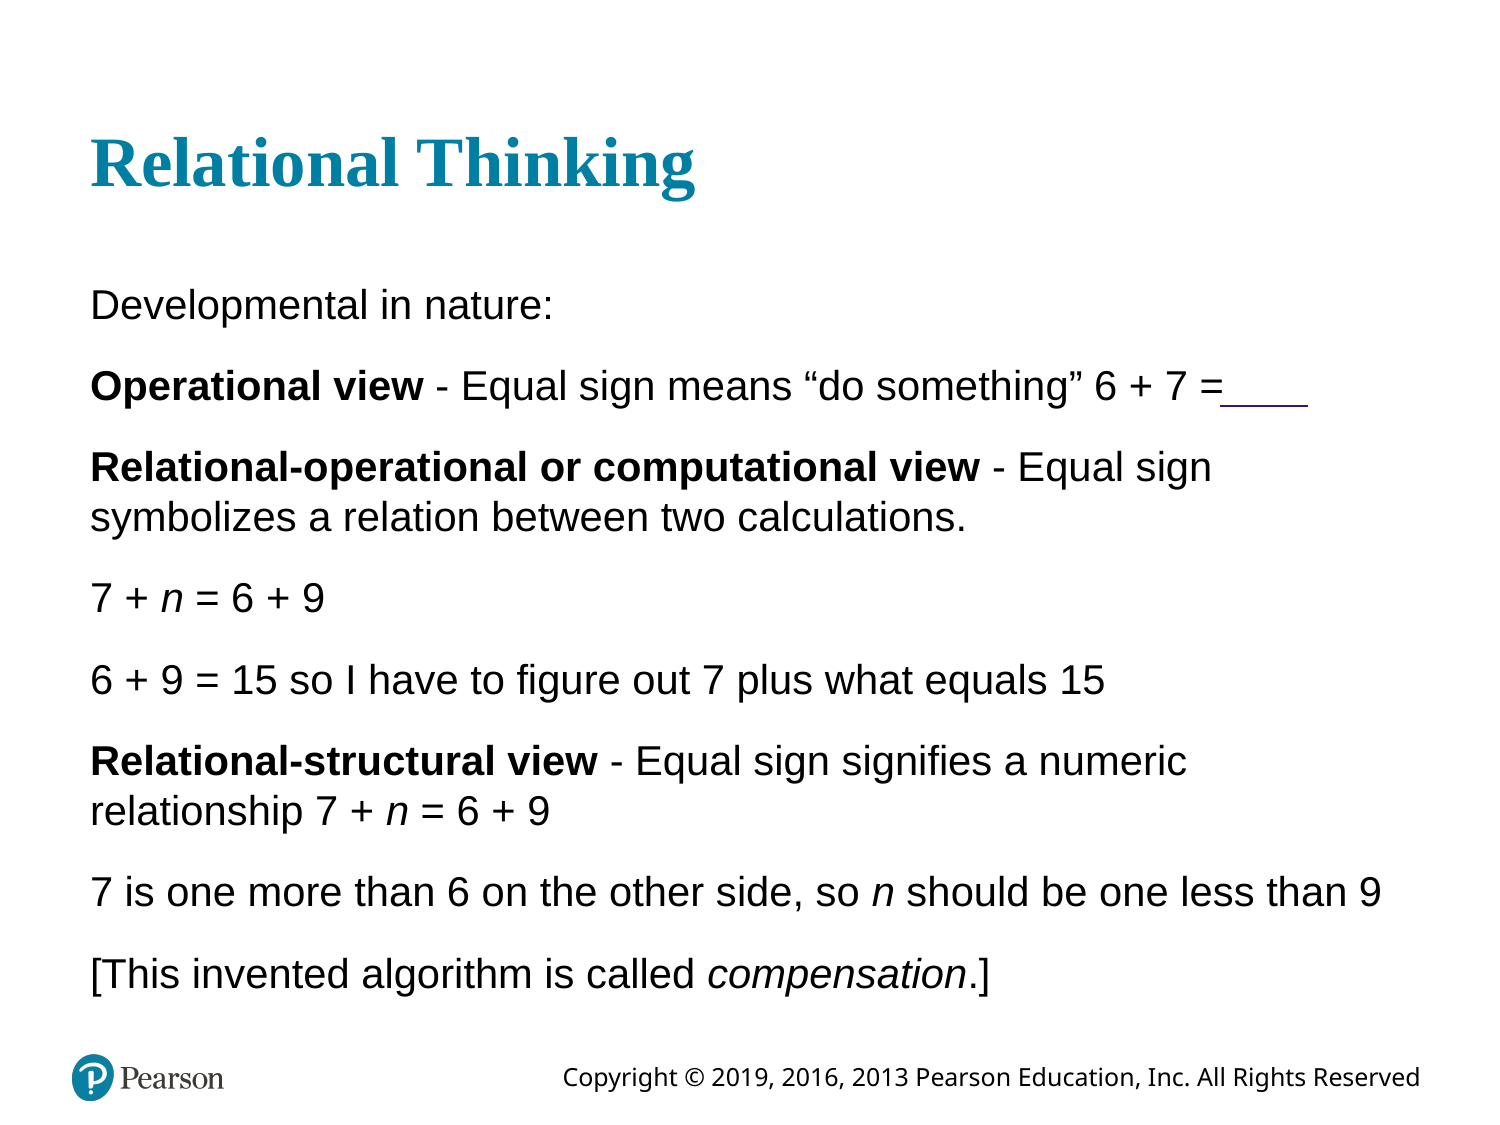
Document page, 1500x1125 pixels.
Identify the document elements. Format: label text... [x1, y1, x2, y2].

picture [98, 1054, 224, 1101]
title Relational Thinking [75, 35, 1425, 216]
list Developmental in nature: Operational view - Equal sign means “do something” 6 + 7 = fill in the blank Relational-operational or computational view - Equal sign symbolizes a relation between two calculations. 7 + n = 6 + 9 6 + 9 = 15 so I have to figure out 7 plus what equals 15 Relational-structural view - Equal sign signifies a numeric relationship 7 + n = 6 + 9 7 is one more than 6 on the other side, so n should be one less than 9 [This invented algorithm is called compensation.] [75, 262, 1425, 927]
picture [72, 1087, 83, 1101]
picture [80, 1063, 106, 1088]
picture [72, 1054, 88, 1070]
